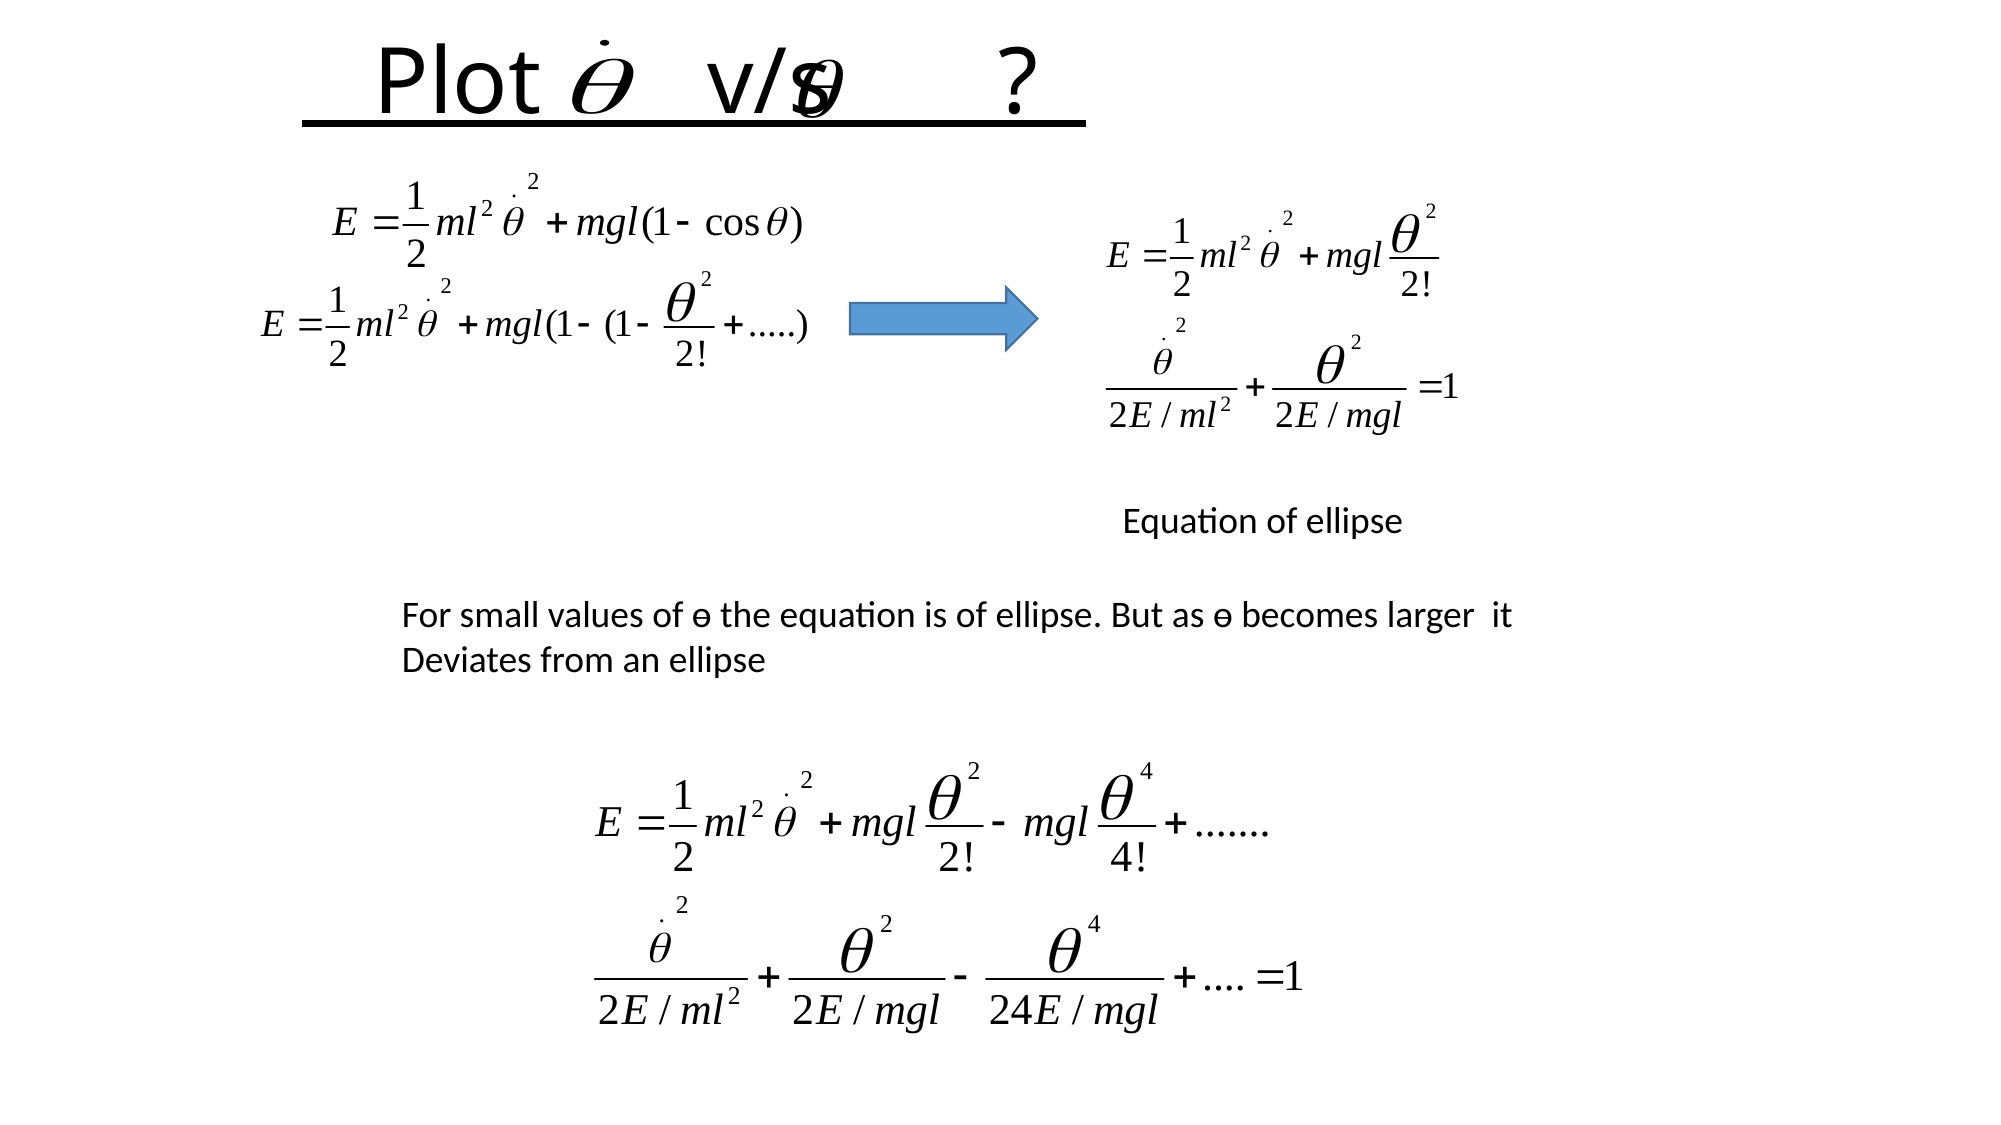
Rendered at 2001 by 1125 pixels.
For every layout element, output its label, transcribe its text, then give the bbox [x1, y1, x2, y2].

text_box [848, 284, 1039, 353]
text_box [552, 0, 661, 133]
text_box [254, 262, 816, 375]
text_box [275, 0, 1162, 136]
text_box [783, 39, 861, 140]
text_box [324, 162, 813, 262]
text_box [1099, 193, 1464, 445]
text_box Equation of ellipse [1107, 488, 1419, 549]
title Plot v/s ? [287, 18, 1638, 149]
text_box For small values of ɵ the equation is of ellipse. But as ɵ becomes larger it Deviates from an ellipse [387, 582, 1538, 688]
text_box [587, 750, 1310, 1044]
